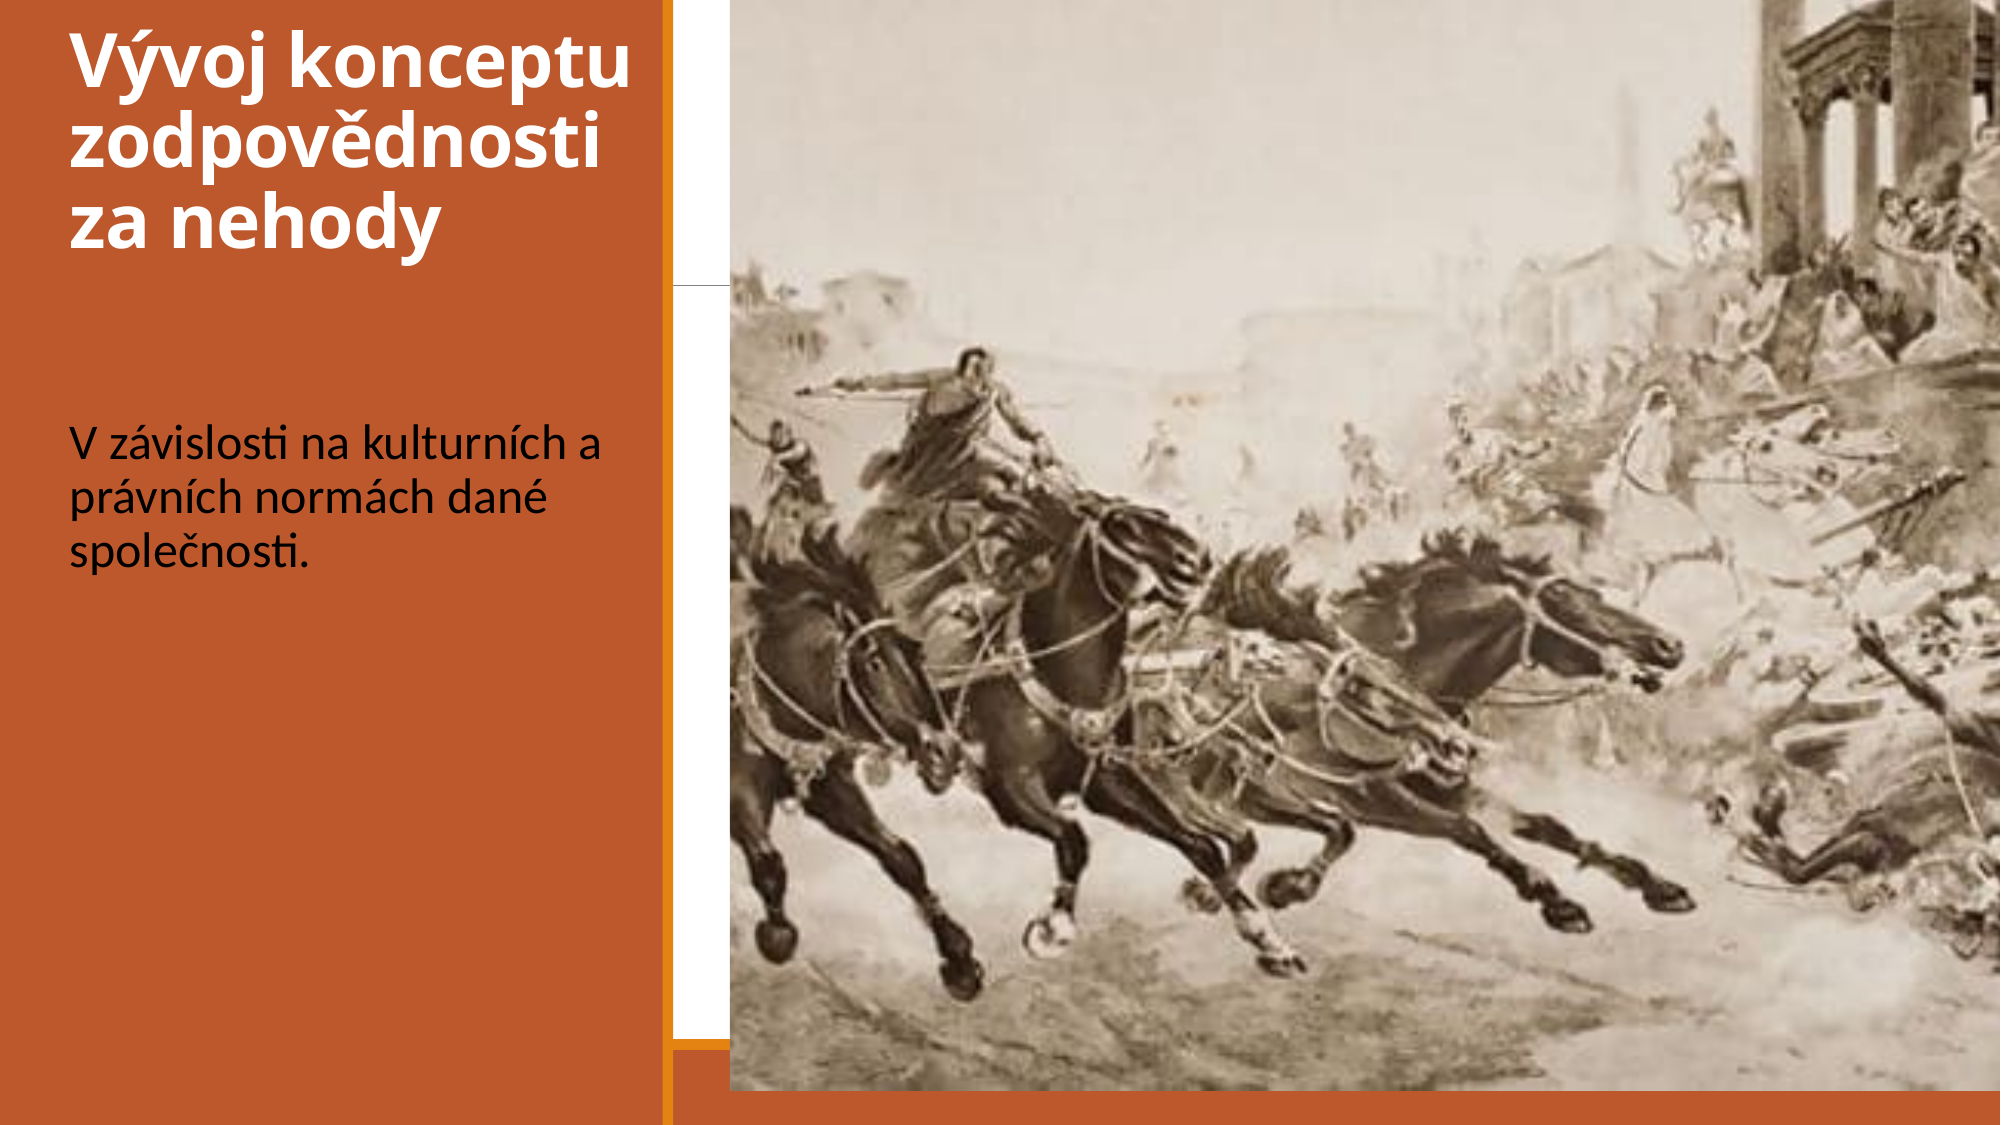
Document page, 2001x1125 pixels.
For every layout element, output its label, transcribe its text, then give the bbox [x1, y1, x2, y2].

title Vývoj konceptu zodpovědnosti za nehody [55, 24, 670, 273]
picture [729, 0, 2000, 1092]
list V závislosti na kulturních a právních normách dané společnosti. [55, 409, 670, 1005]
